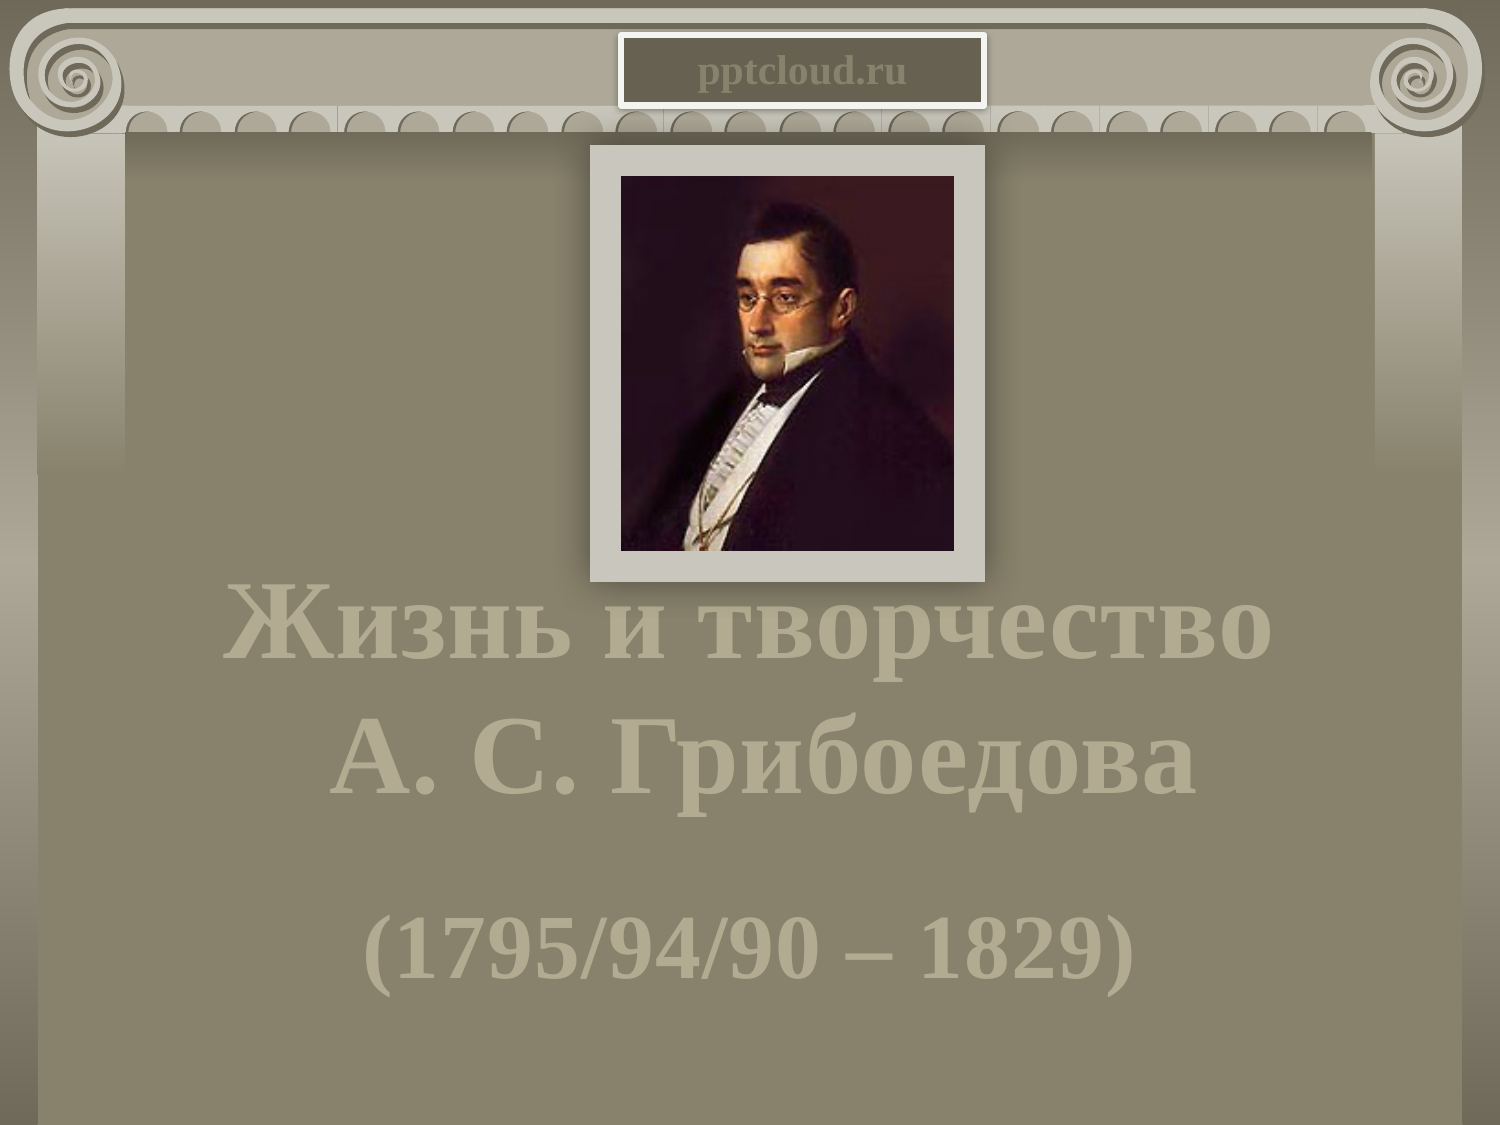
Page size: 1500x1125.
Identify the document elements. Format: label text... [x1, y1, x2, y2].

text_box Жизнь и творчество А. С. Грибоедова (1795/94/90 – 1829) [81, 539, 1418, 1004]
text_box pptcloud.ru [618, 32, 987, 109]
picture [620, 175, 955, 551]
